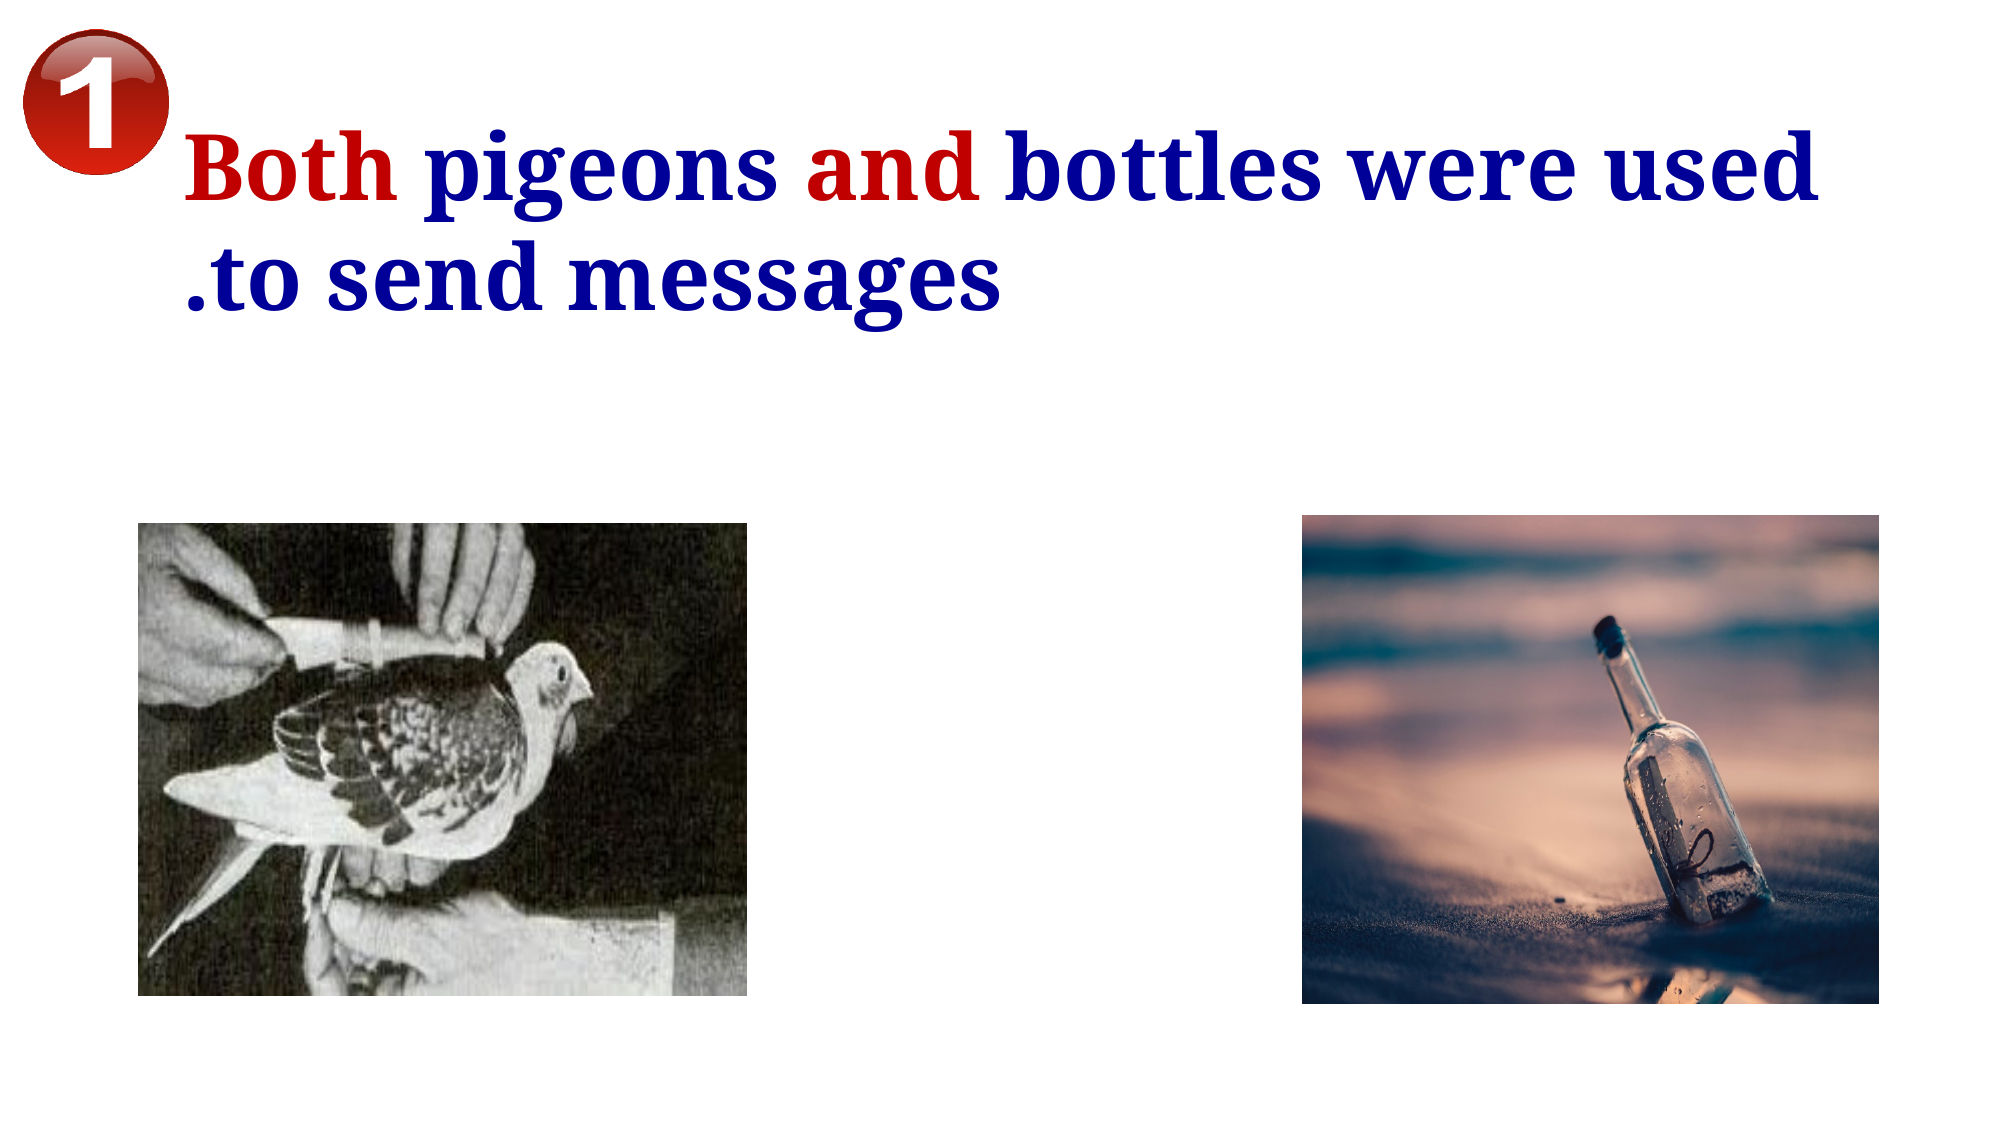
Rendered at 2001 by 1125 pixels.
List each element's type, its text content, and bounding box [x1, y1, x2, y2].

picture [23, 29, 169, 175]
picture [138, 523, 747, 996]
picture [1302, 555, 1315, 565]
picture [1302, 515, 1879, 1004]
text_box Both pigeons and bottles were used to send messages. [168, 101, 1934, 337]
